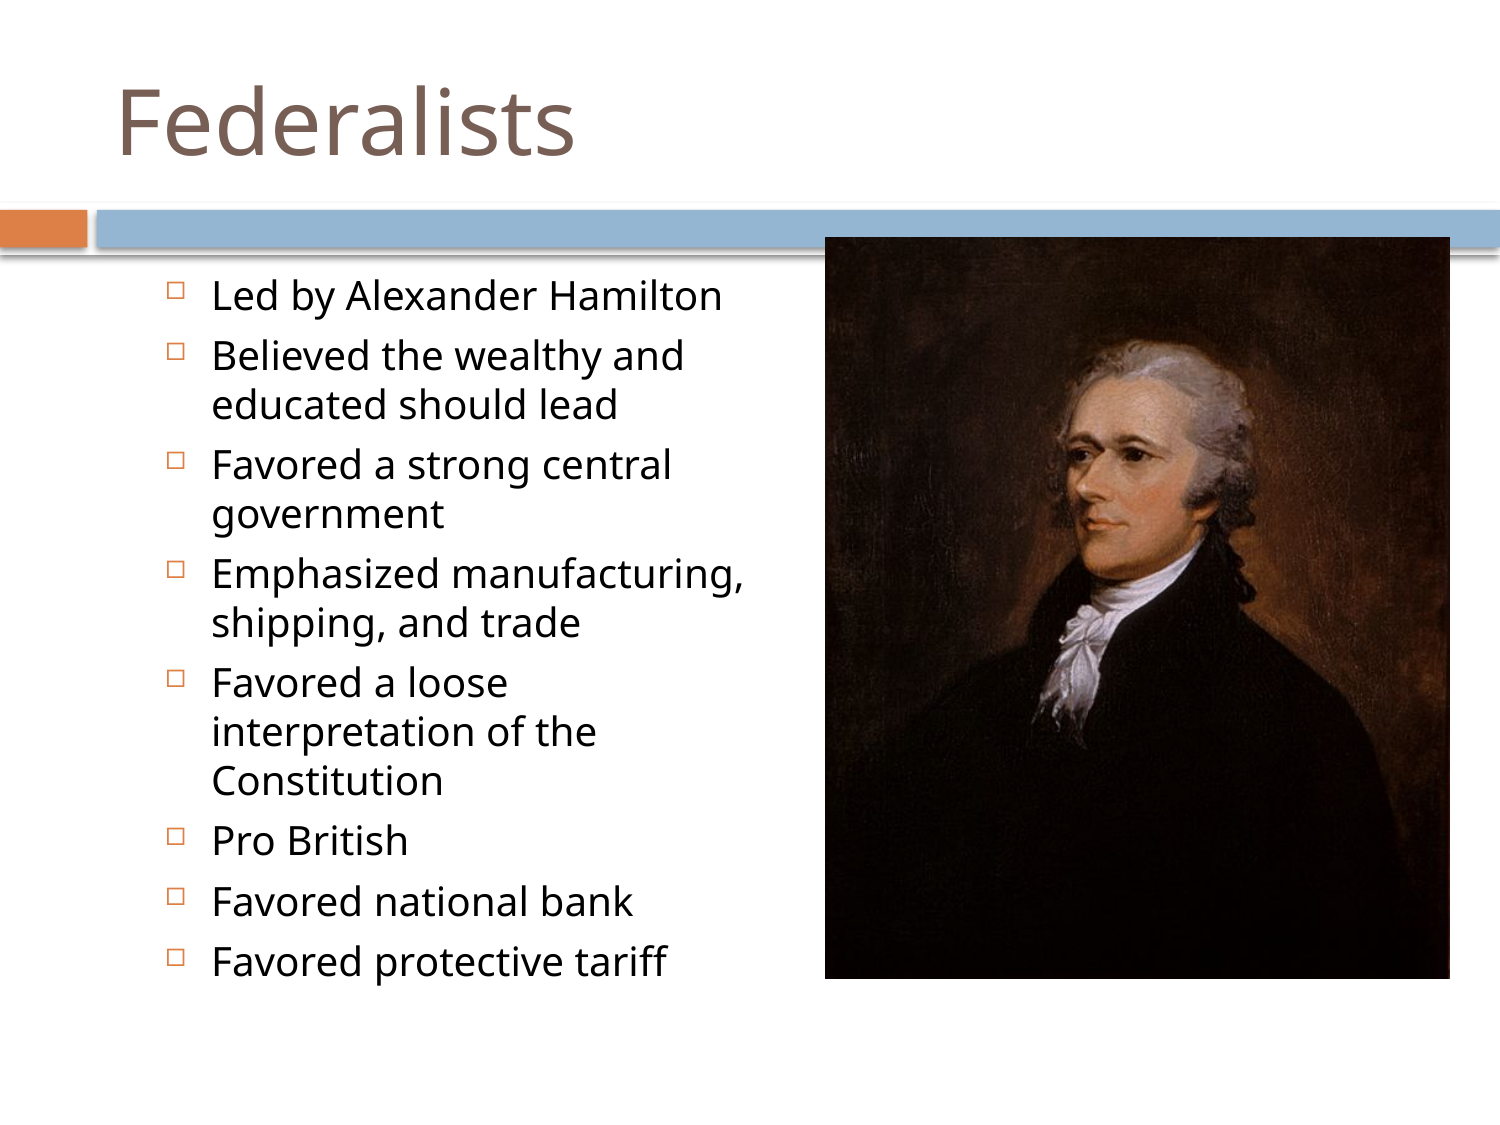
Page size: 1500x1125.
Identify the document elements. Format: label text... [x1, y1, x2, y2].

title Federalists [99, 37, 1438, 200]
list Led by Alexander Hamilton Believed the wealthy and educated should lead Favored a strong central government Emphasized manufacturing, shipping, and trade Favored a loose interpretation of the Constitution Pro British Favored national bank Favored protective tariff [150, 262, 766, 1013]
picture [824, 237, 1451, 979]
